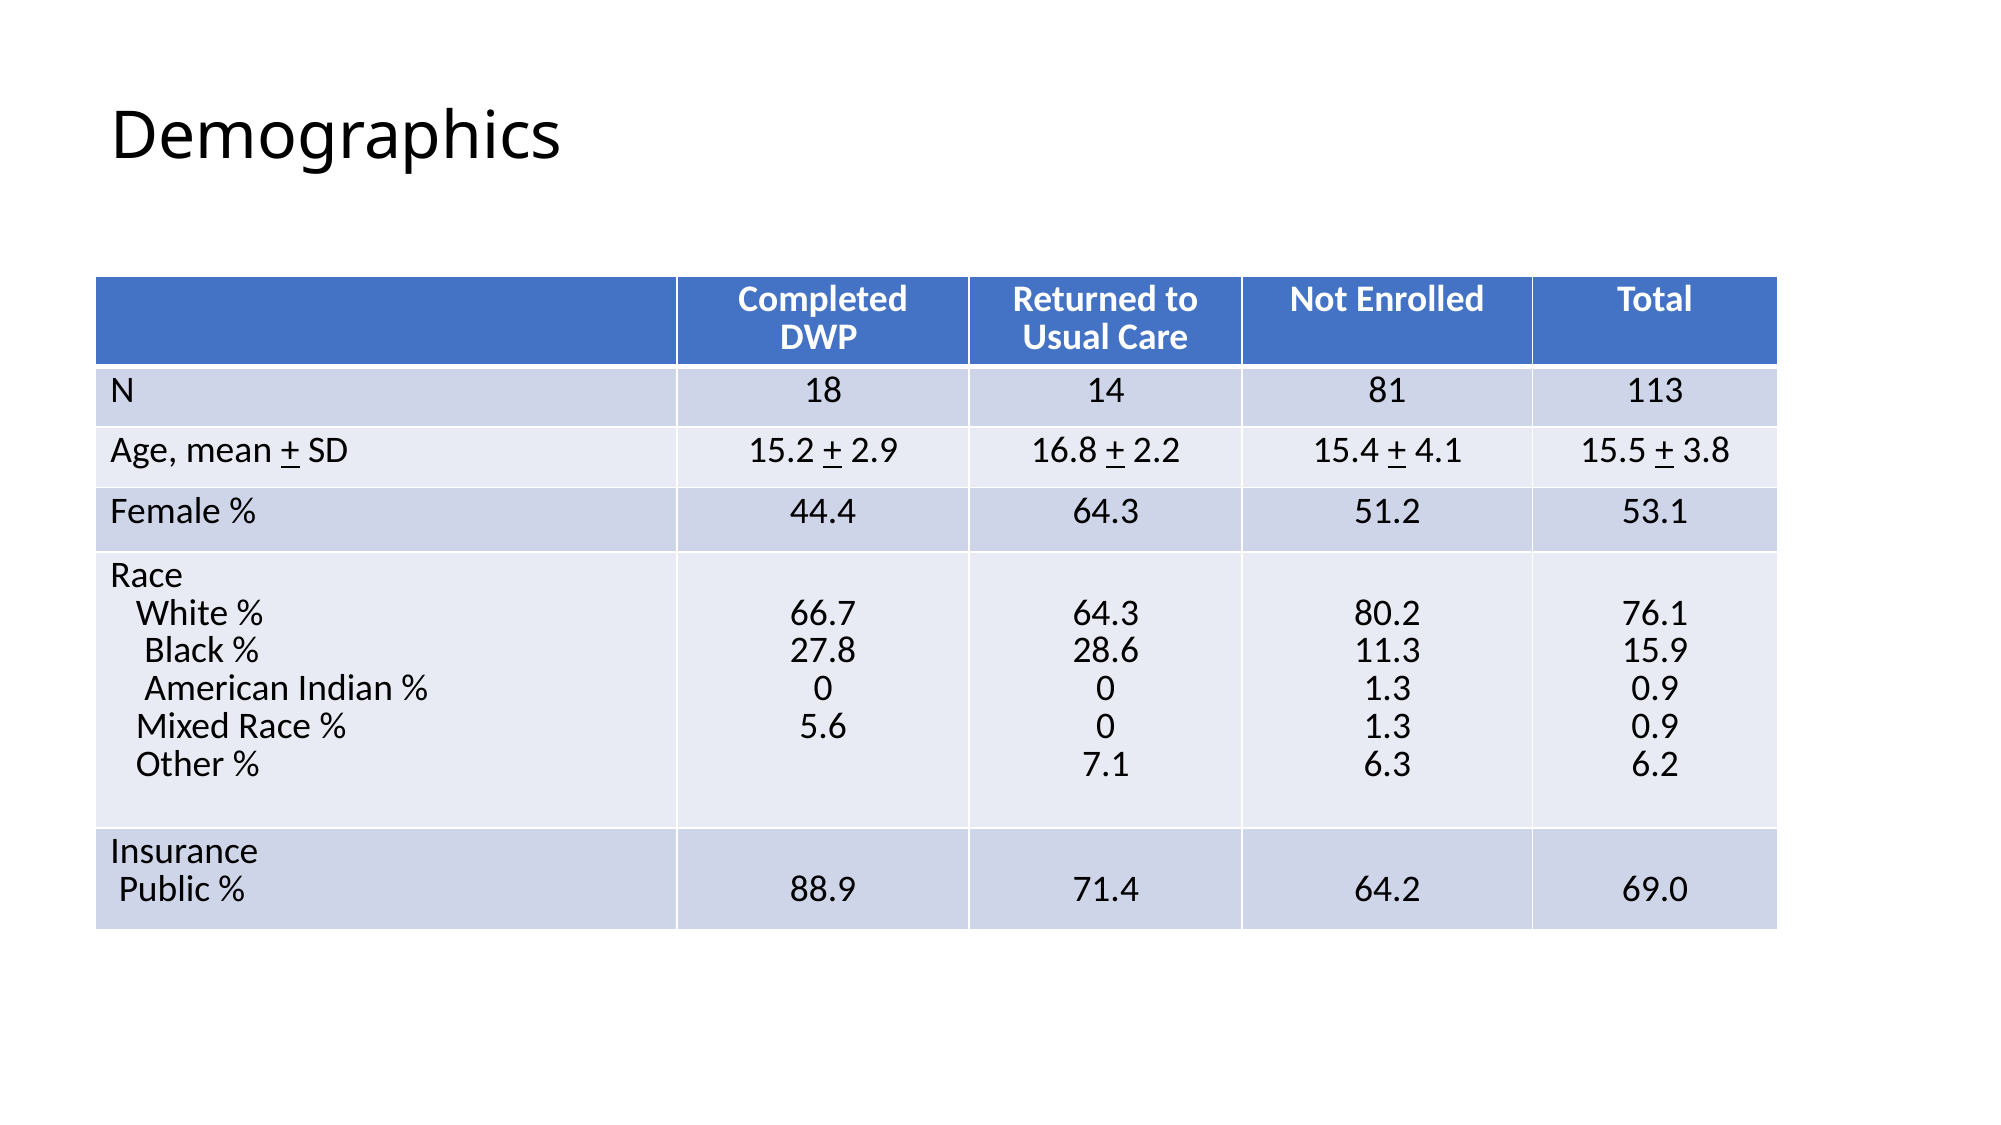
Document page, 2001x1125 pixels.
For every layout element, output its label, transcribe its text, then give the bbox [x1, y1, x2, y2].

table_cell 64.3 28.6 0 0 7.1 [970, 553, 1241, 827]
table_header [96, 277, 676, 364]
table_cell 76.1 15.9 0.9 0.9 6.2 [1533, 553, 1777, 827]
table_header Total [1533, 277, 1777, 364]
table_cell 16.8 + 2.2 [970, 428, 1241, 487]
table_cell 18 [678, 369, 968, 426]
table_cell N [96, 369, 676, 426]
table_cell 44.4 [678, 488, 968, 551]
table_cell Insurance Public % [96, 829, 676, 929]
table_cell 15.5 + 3.8 [1533, 428, 1777, 487]
table_cell 69.0 [1533, 829, 1777, 929]
table_cell 88.9 [678, 829, 968, 929]
table_cell 71.4 [970, 829, 1241, 929]
table_header Returned to Usual Care [970, 277, 1241, 364]
table_cell 80.2 11.3 1.3 1.3 6.3 [1243, 553, 1532, 827]
table_header Completed DWP [678, 277, 968, 364]
table_cell 15.4 + 4.1 [1243, 428, 1532, 487]
table_cell 15.2 + 2.9 [678, 428, 968, 487]
table_cell 64.2 [1243, 829, 1532, 929]
title Demographics [95, 93, 1821, 180]
table_cell 113 [1533, 369, 1777, 426]
table_cell 81 [1243, 369, 1532, 426]
table_cell Age, mean + SD [96, 428, 676, 487]
table_cell 51.2 [1243, 488, 1532, 551]
table_cell 64.3 [970, 488, 1241, 551]
table_cell Female % [96, 488, 676, 551]
table_cell 66.7 27.8 0 5.6 [678, 553, 968, 827]
table_cell 14 [970, 369, 1241, 426]
table_header Not Enrolled [1243, 277, 1532, 364]
table_cell 53.1 [1533, 488, 1777, 551]
table_cell Race White % Black % American Indian % Mixed Race % Other % [96, 553, 676, 827]
